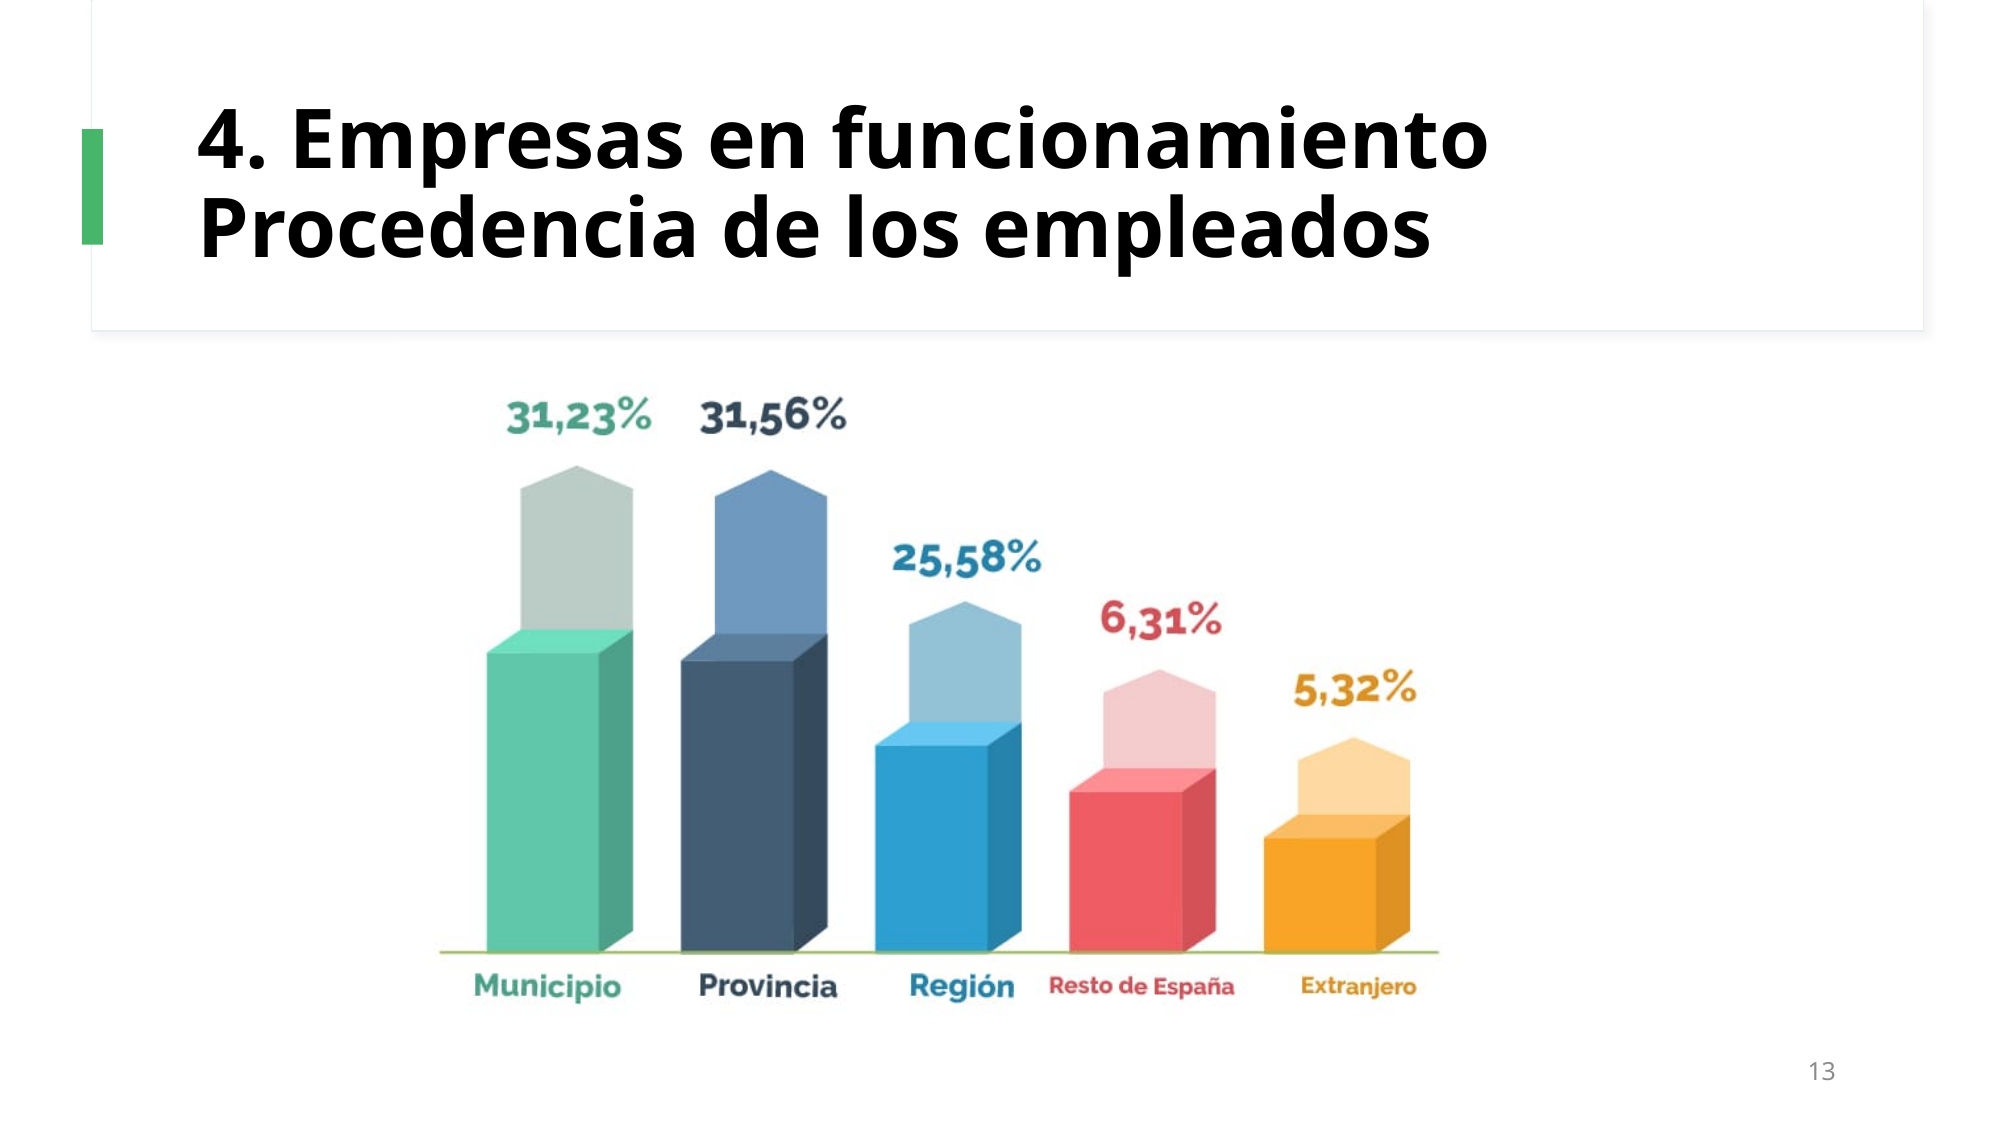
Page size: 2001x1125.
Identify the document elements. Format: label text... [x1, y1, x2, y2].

title 4. Empresas en funcionamiento Procedencia de los empleados [183, 90, 1851, 284]
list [396, 342, 1480, 1054]
slide_number 13 [1401, 1042, 1851, 1103]
